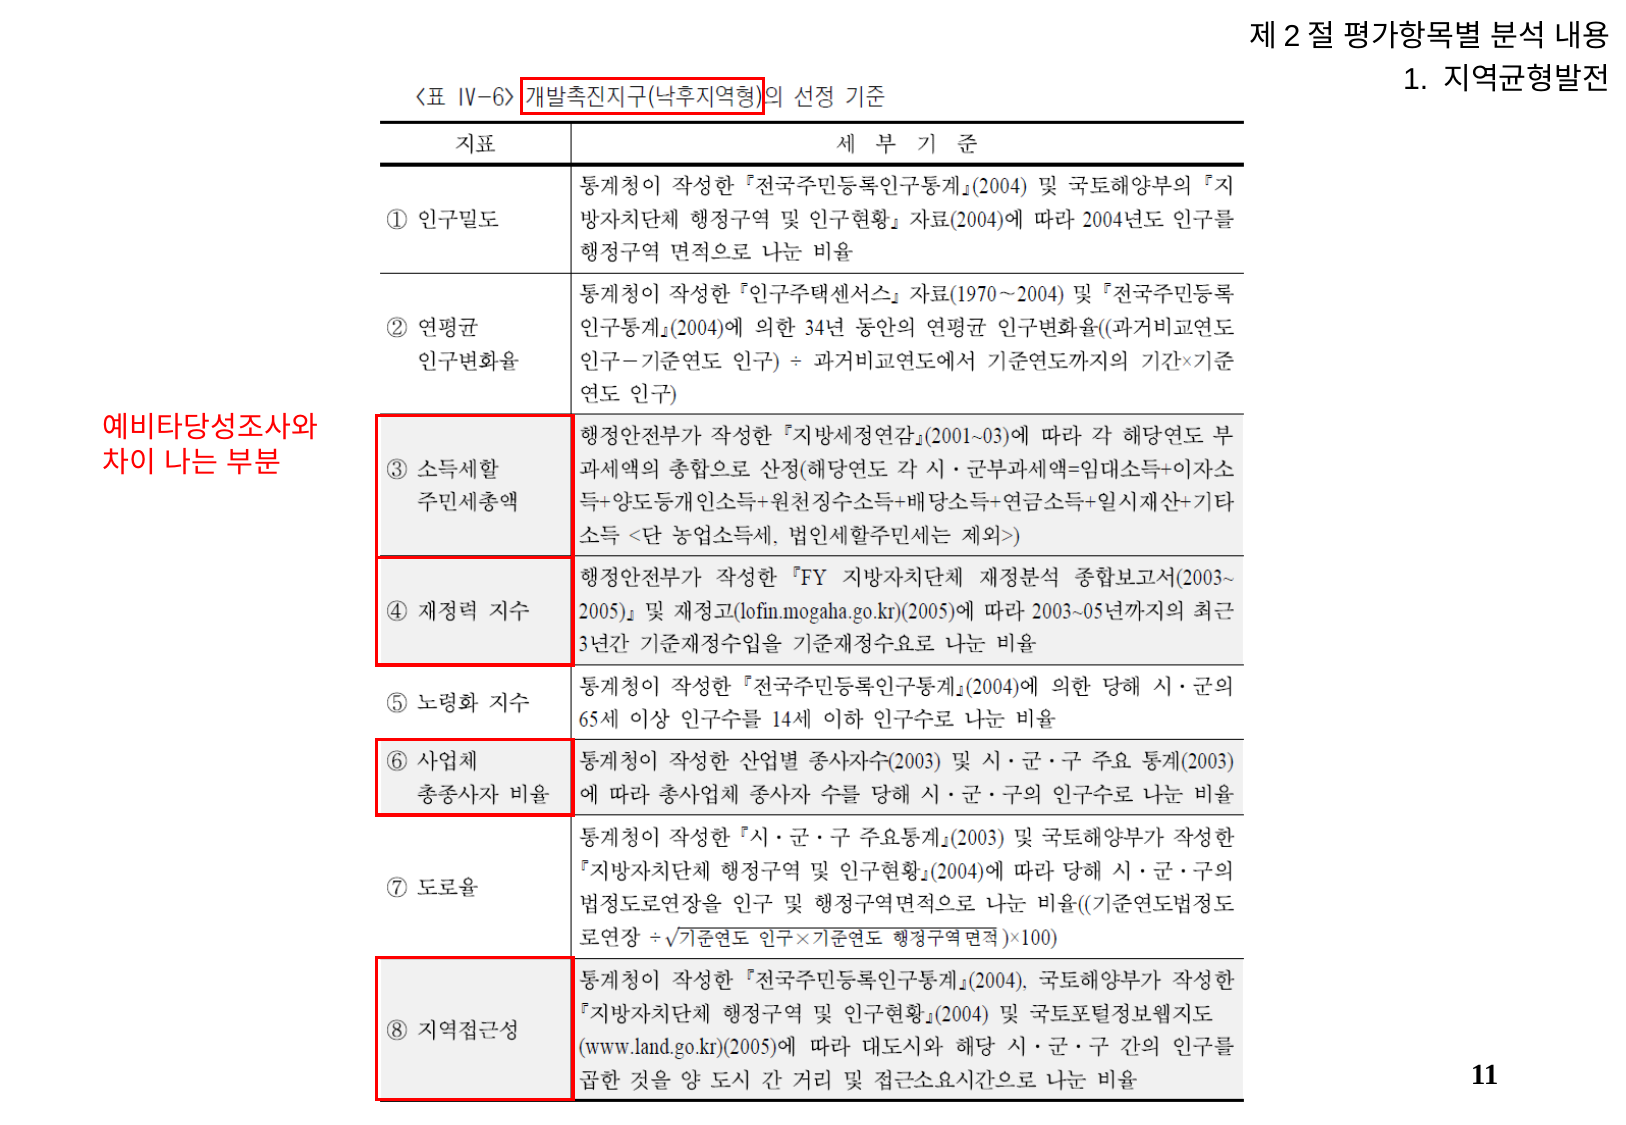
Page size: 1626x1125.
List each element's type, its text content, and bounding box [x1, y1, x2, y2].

text_box 예비타당성조사와 차이 나는 부분 [87, 400, 361, 486]
picture [376, 78, 1249, 1106]
slide_number 10 [1249, 1042, 1514, 1103]
text_box 제2절 평가항목별 분석 내용 1. 지역균형발전 [898, 1, 1625, 104]
